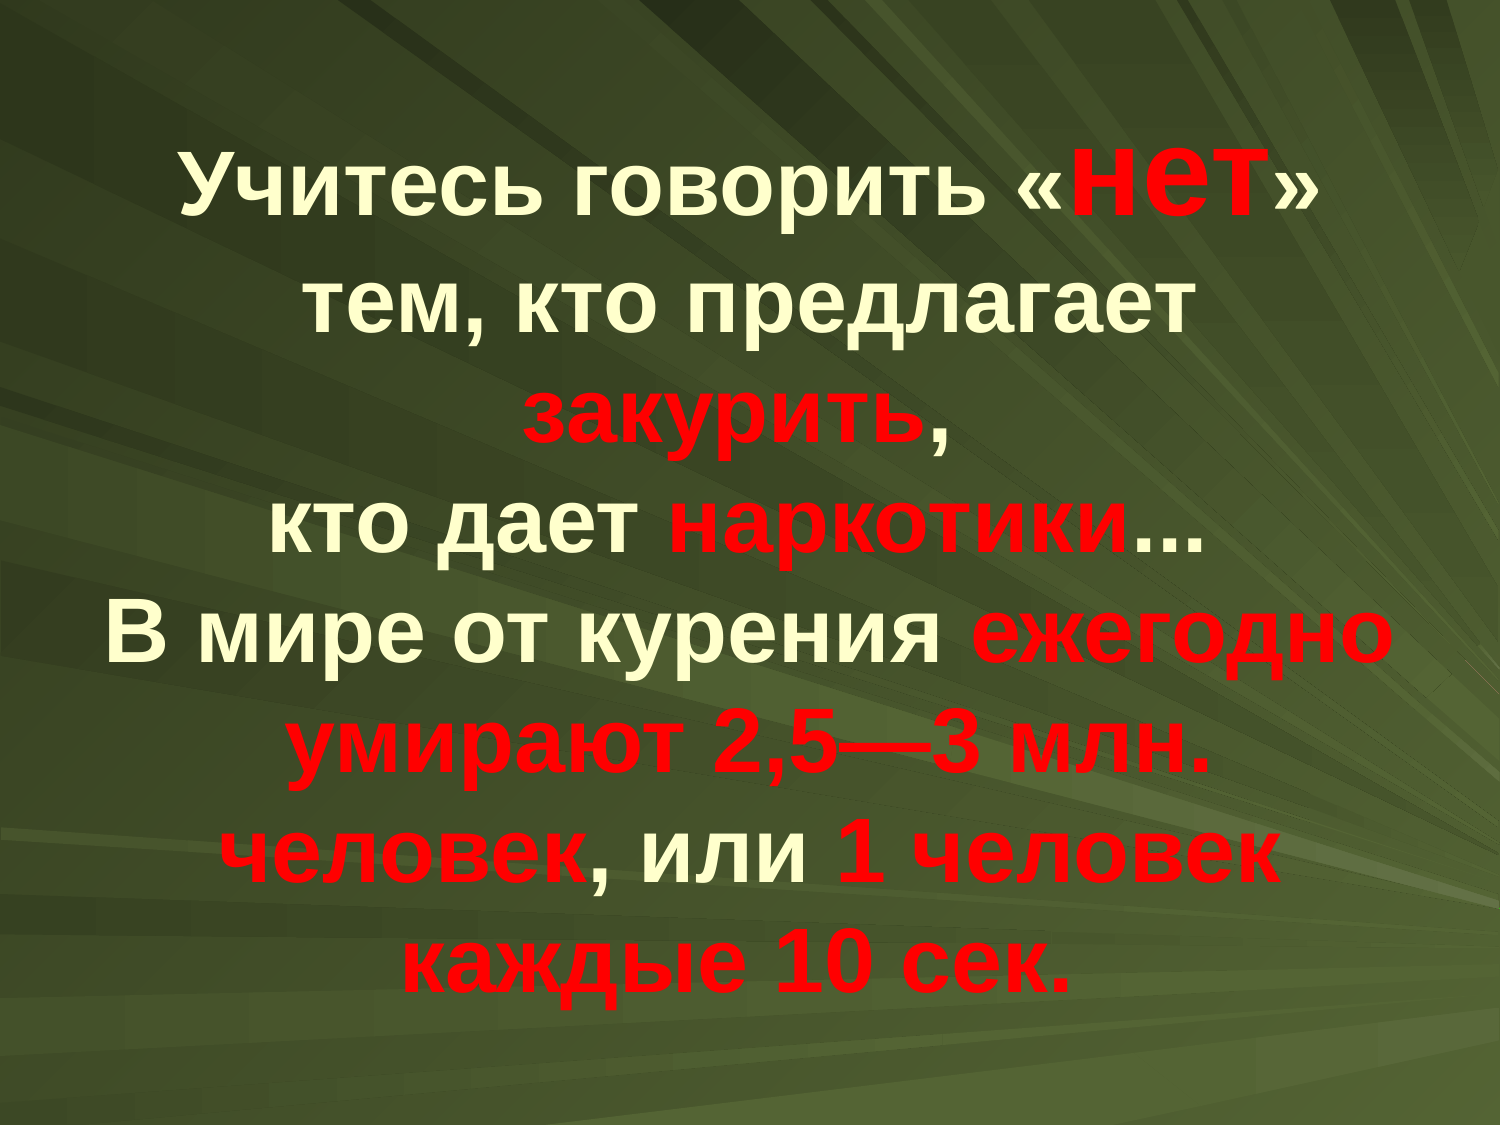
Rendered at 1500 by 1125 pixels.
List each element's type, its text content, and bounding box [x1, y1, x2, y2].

title Учитесь говорить «нет» тем, кто предлагает закурить, кто дает наркотики... В мире от курения ежегодно умирают 2,5—3 млн. человек, или 1 человек каждые 10 сек. [74, 30, 1426, 1071]
